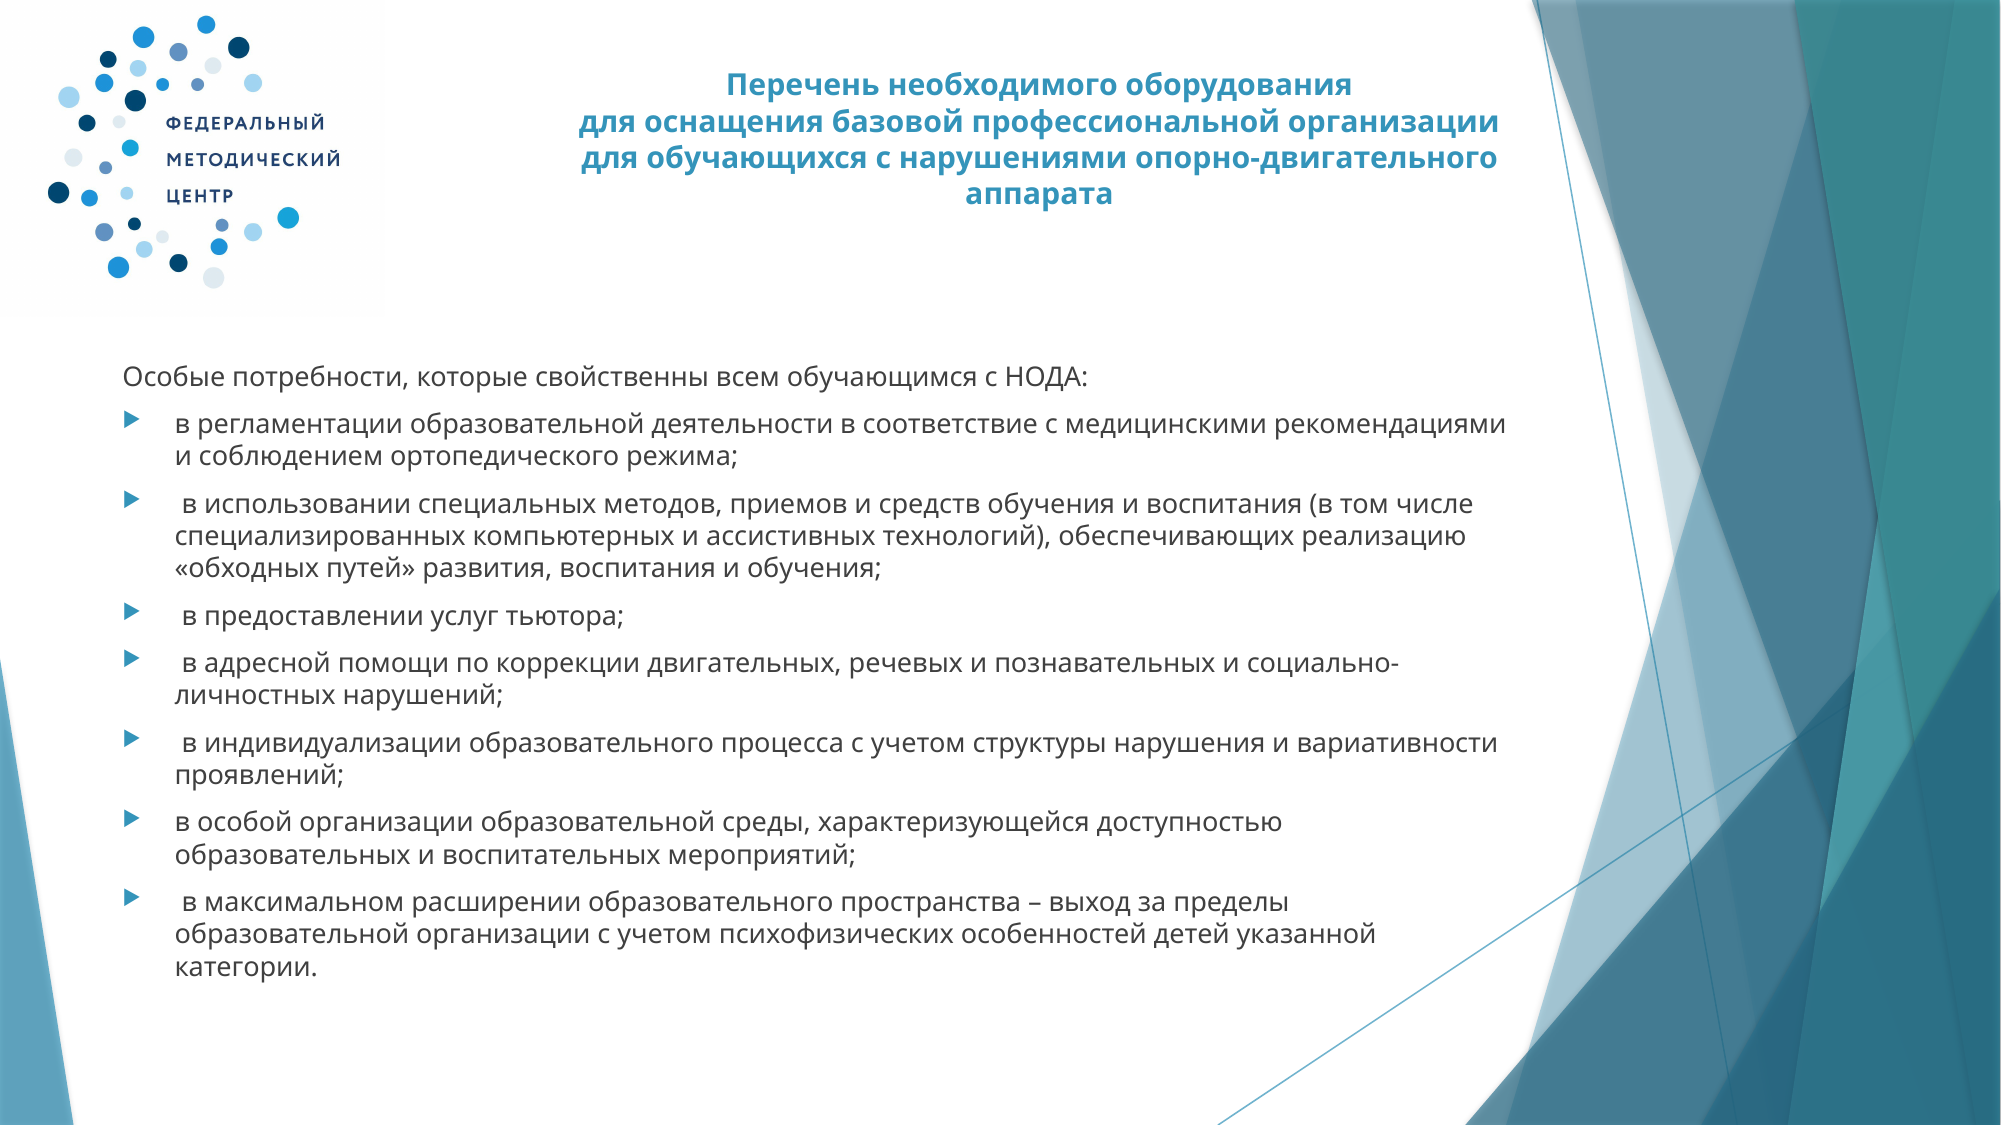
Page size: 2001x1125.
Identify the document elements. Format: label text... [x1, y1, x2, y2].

title Перечень необходимого оборудования для оснащения базовой профессиональной организации для обучающихся с нарушениями опорно-двигательного аппарата [557, 58, 1522, 317]
list Особые потребности, которые свойственны всем обучающимся с НОДА: в регламентации образовательной деятельности в соответствие с медицинскими рекомендациями и соблюдением ортопедического режима; в использовании специальных методов, приемов и средств обучения и воспитания (в том числе специализированных компьютерных и ассистивных технологий), обеспечивающих реализацию «обходных путей» развития, воспитания и обучения; в предоставлении услуг тьютора; в адресной помощи по коррекции двигательных, речевых и познавательных и социально-личностных нарушений; в индивидуализации образовательного процесса с учетом структуры нарушения и вариативности проявлений; в особой организации образовательной среды, характеризующейся доступностью образовательных и воспитательных мероприятий; в максимальном расширении образовательного пространства – выход за пределы образовательной организации с учетом психофизических особенностей детей указанной категории. [107, 351, 1522, 992]
picture [0, 0, 385, 318]
